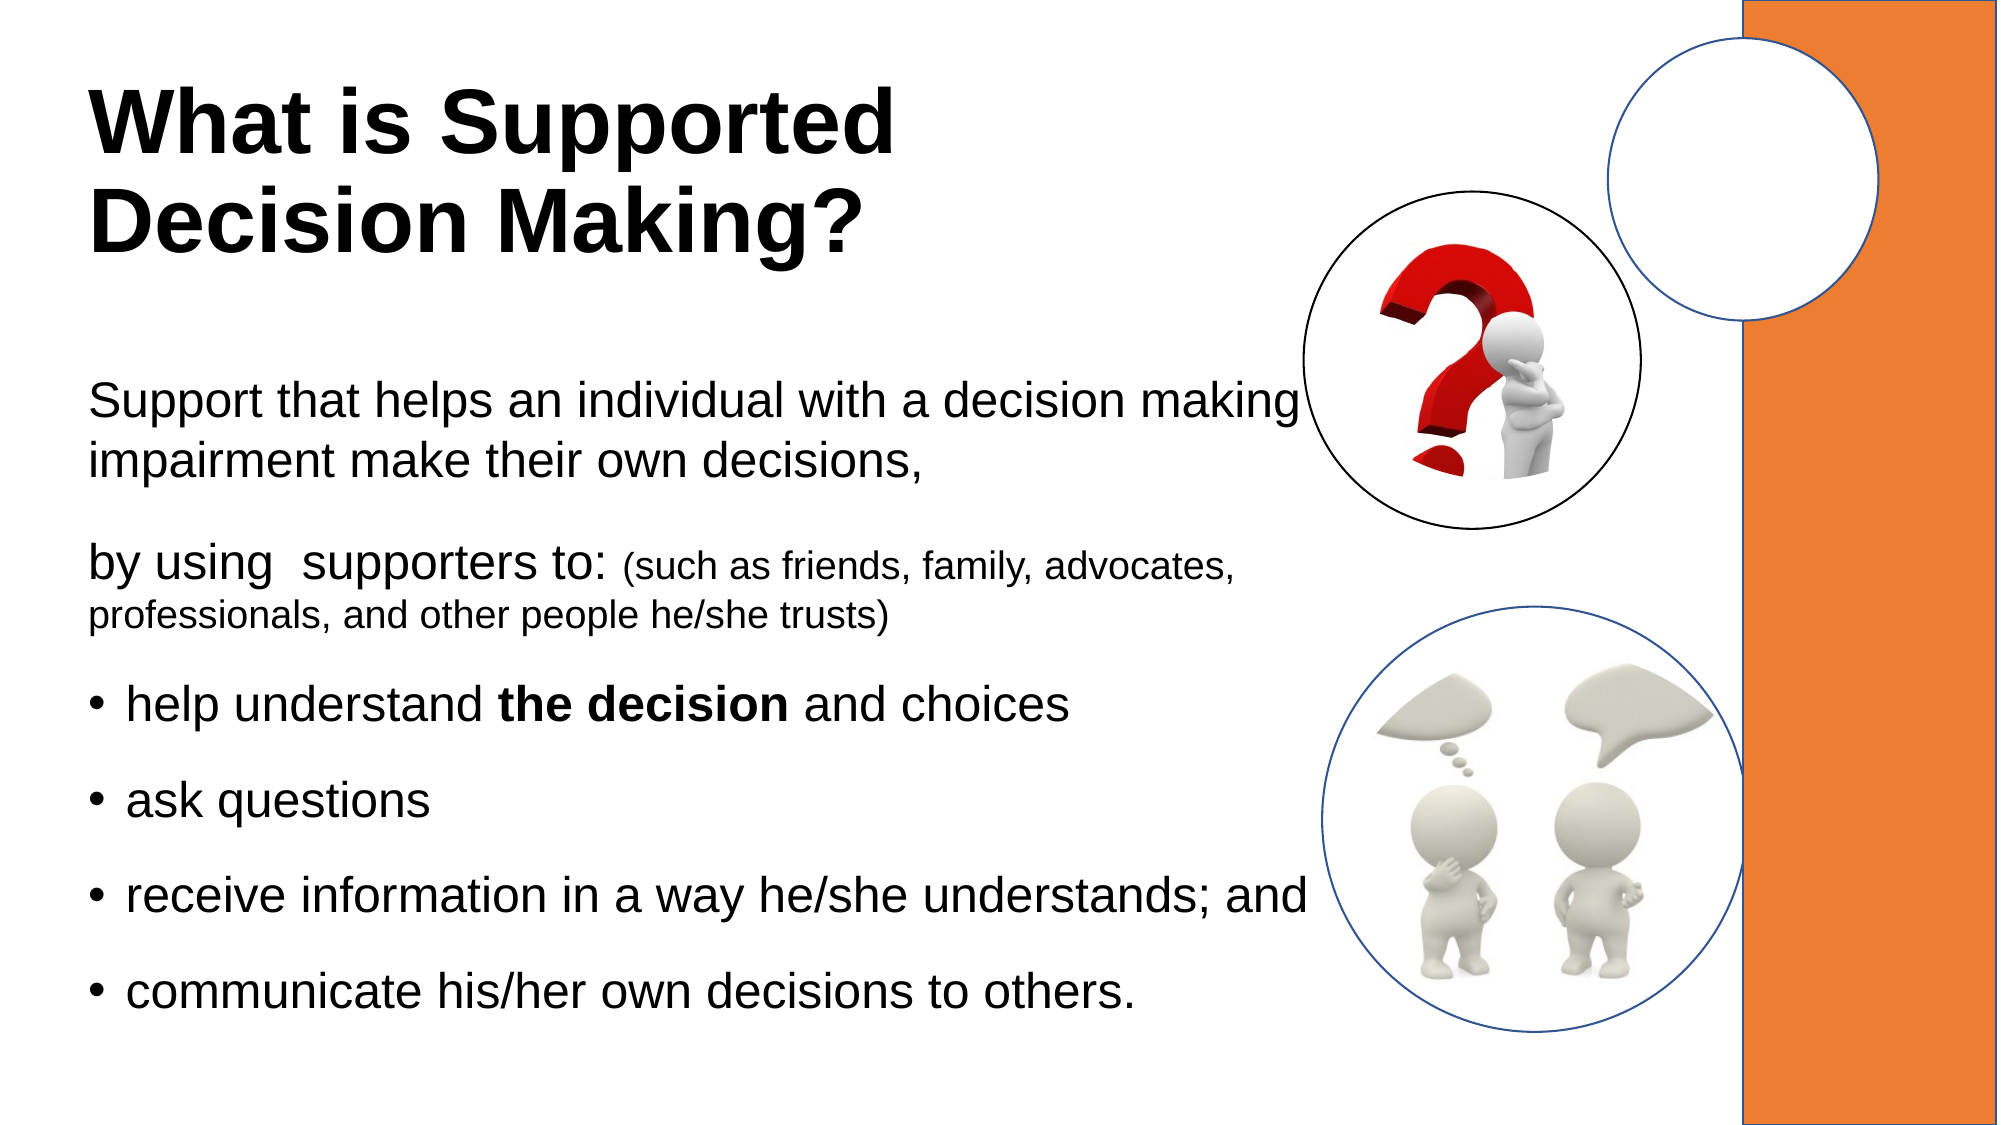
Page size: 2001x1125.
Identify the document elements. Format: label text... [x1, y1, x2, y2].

list Support that helps an individual with a decision making impairment make their own decisions, by using supporters to: (such as friends, family, advocates, professionals, and other people he/she trusts) help understand the decision and choices ask questions receive information in a way he/she understands; and communicate his/her own decisions to others. [73, 360, 1340, 1090]
picture [1322, 650, 1607, 988]
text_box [1303, 191, 1607, 529]
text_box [1607, 0, 1996, 1125]
text_box [1404, 605, 1607, 650]
text_box [1403, 988, 1607, 1033]
title What is Supported Decision Making? [73, 65, 1159, 283]
